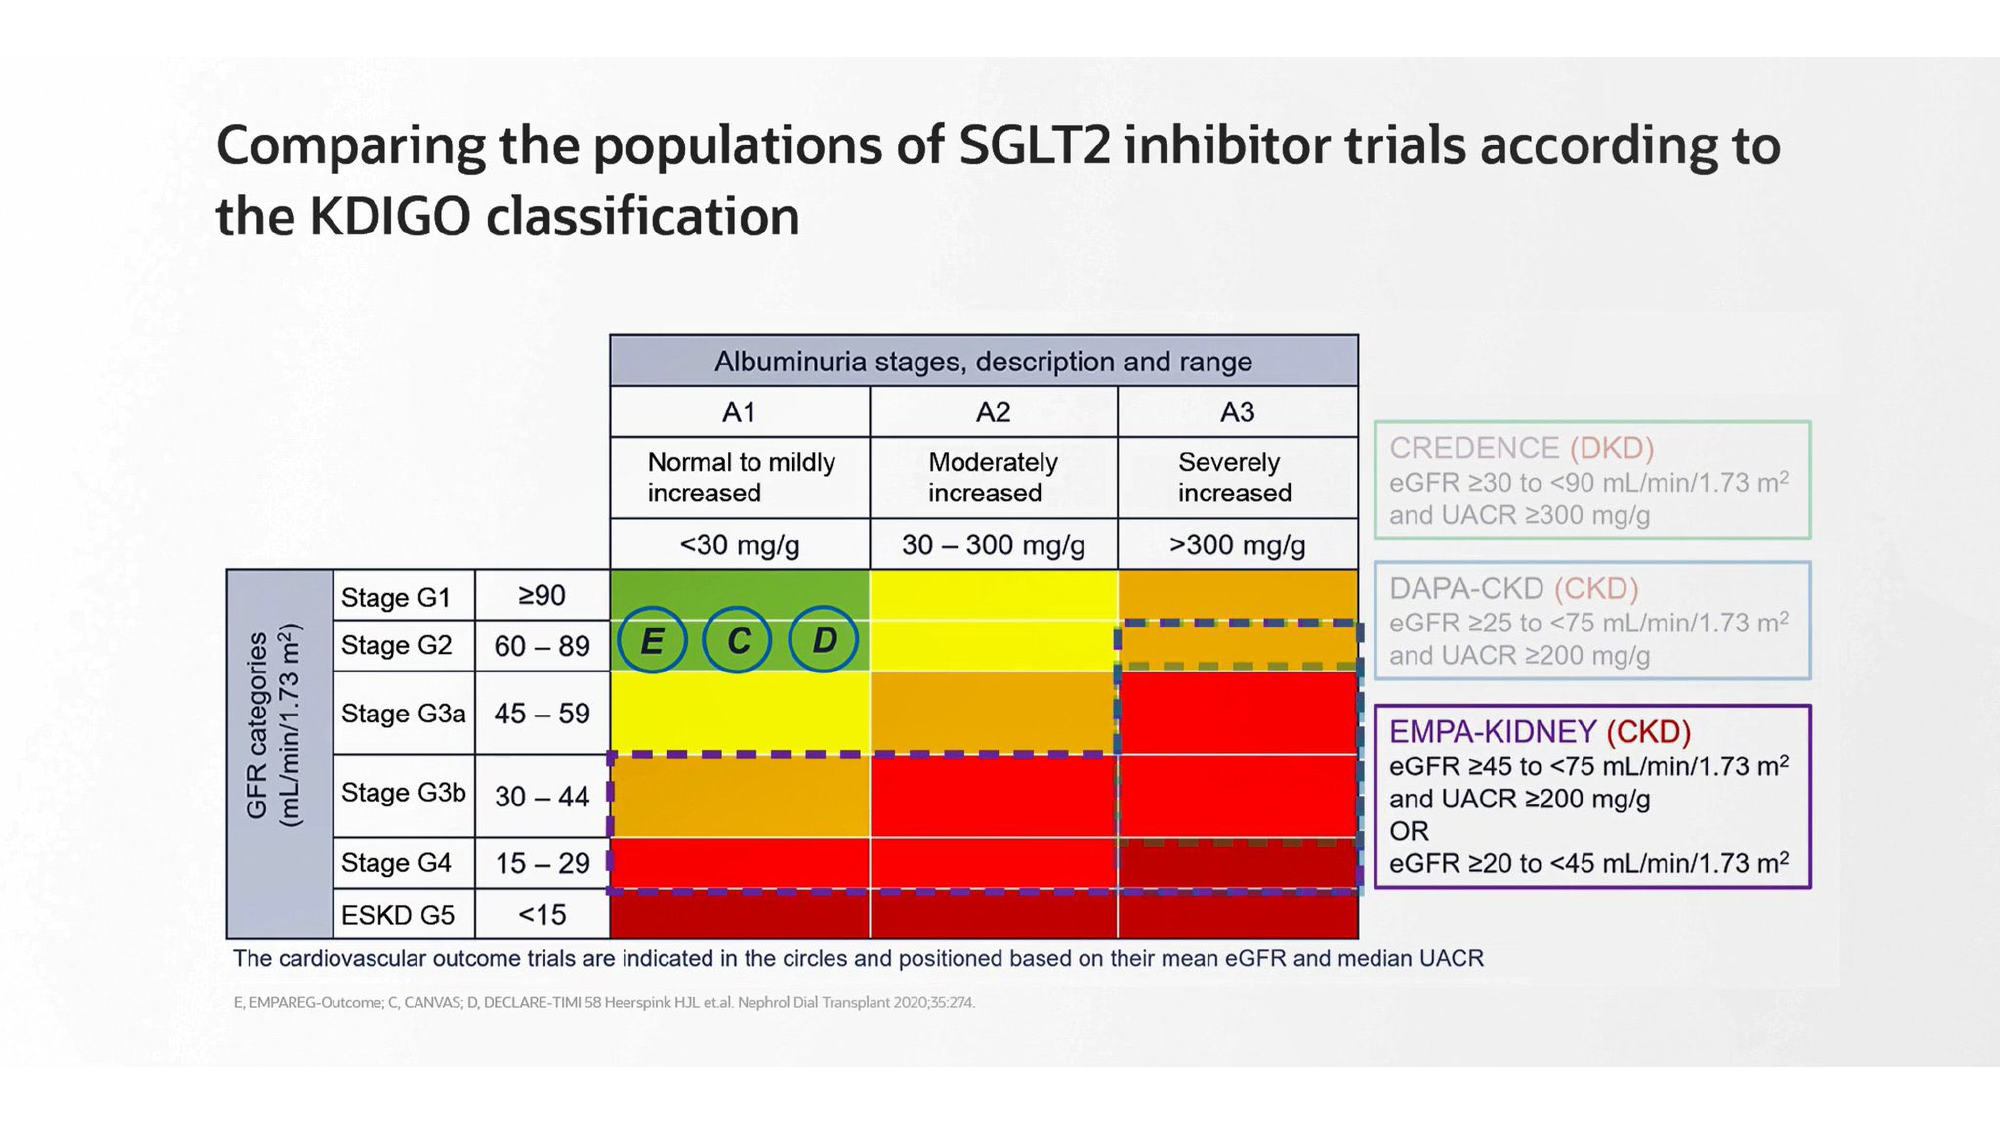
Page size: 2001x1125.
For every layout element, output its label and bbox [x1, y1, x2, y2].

picture [0, 57, 2000, 1068]
